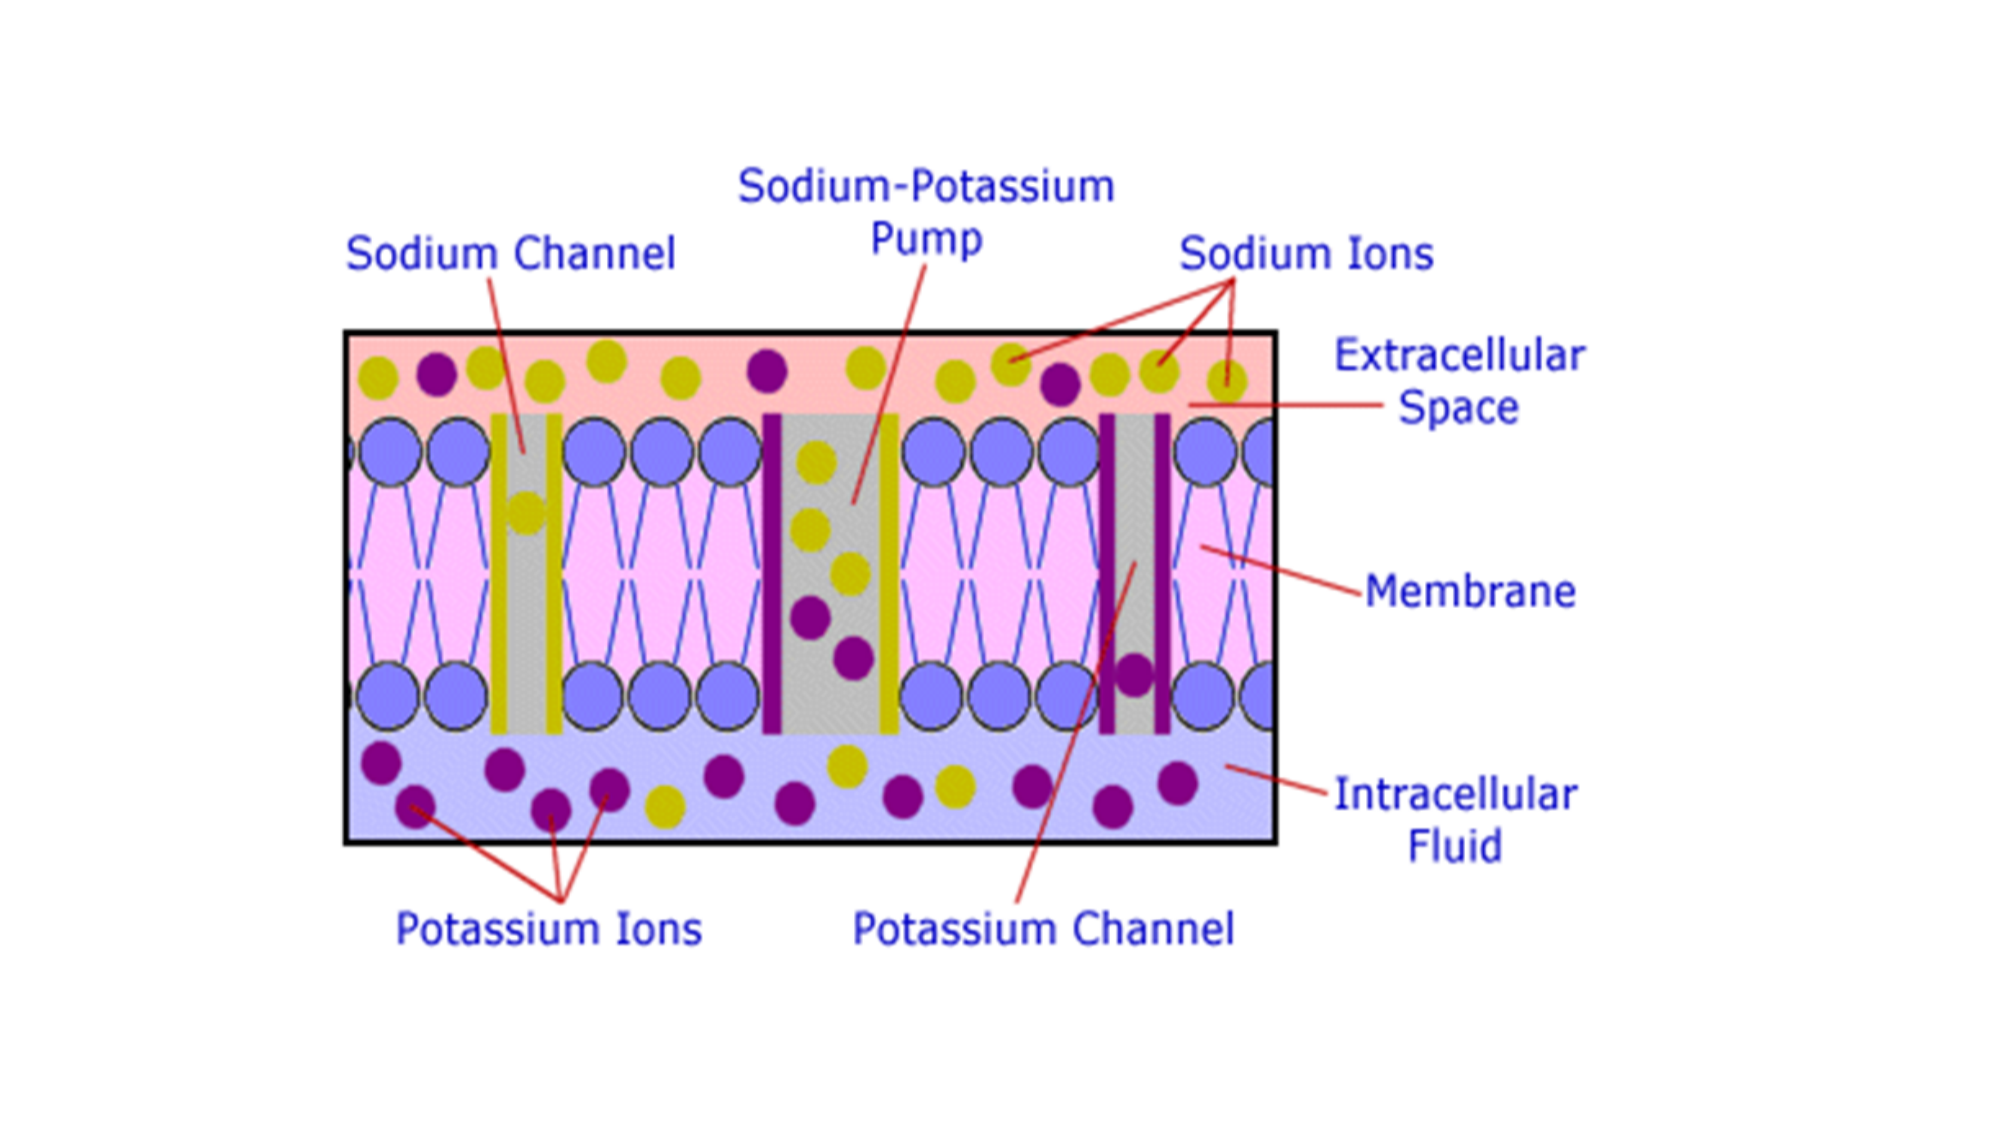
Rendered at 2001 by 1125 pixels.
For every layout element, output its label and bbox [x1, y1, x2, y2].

list [299, 137, 1609, 978]
